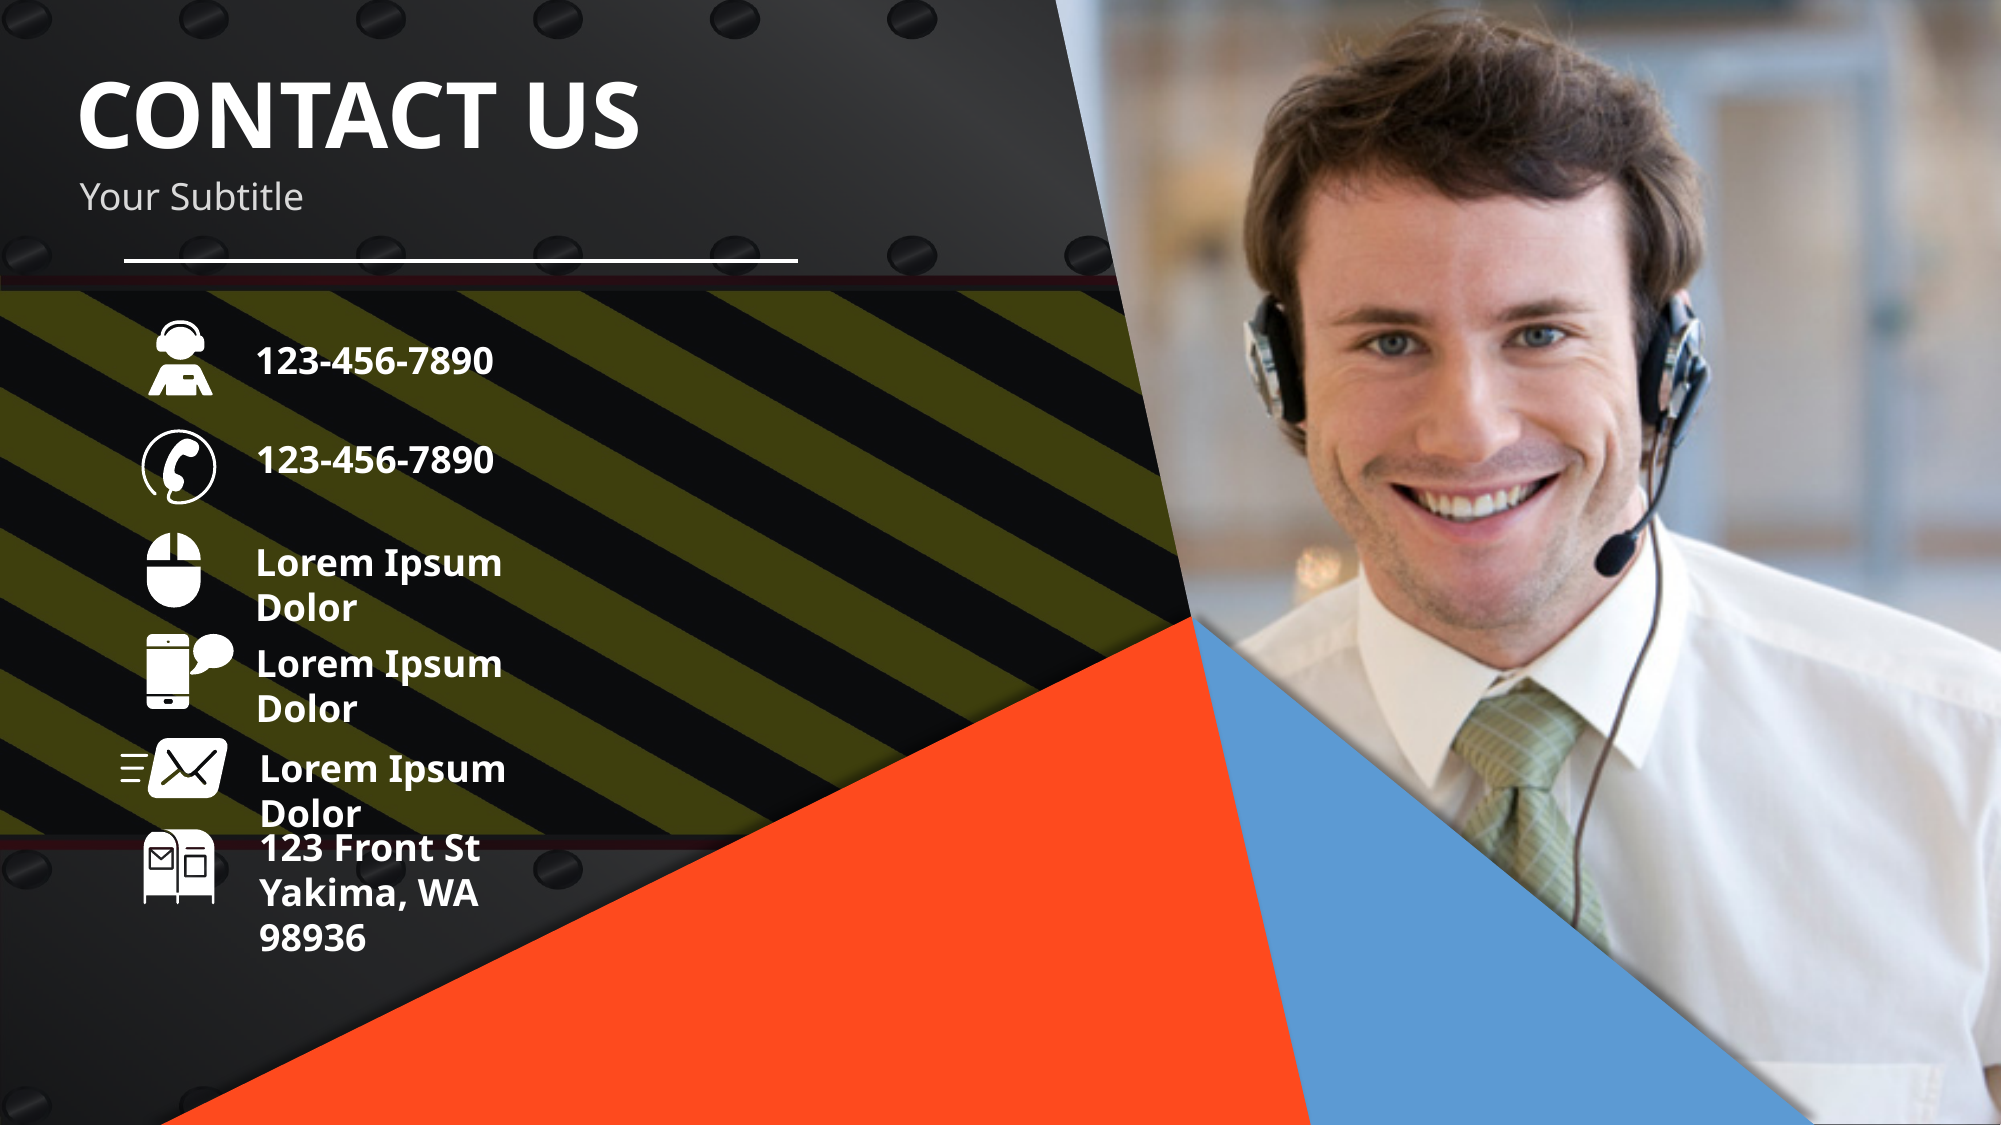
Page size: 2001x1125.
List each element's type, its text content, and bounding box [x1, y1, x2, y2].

text_box [146, 566, 201, 608]
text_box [143, 829, 215, 905]
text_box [60, 49, 1020, 227]
text_box Lorem Ipsum Dolor [240, 632, 586, 738]
text_box 123-456-7890 [240, 329, 541, 390]
text_box [141, 429, 217, 505]
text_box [120, 737, 228, 798]
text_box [146, 633, 234, 709]
text_box [1054, 0, 2000, 1125]
text_box Lorem Ipsum Dolor [240, 531, 586, 632]
text_box [158, 614, 1312, 1125]
text_box 123 Front St Yakima, WA 98936 [244, 816, 590, 967]
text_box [148, 320, 213, 396]
text_box 123-456-7890 [241, 428, 541, 489]
text_box Lorem Ipsum Dolor [244, 737, 590, 816]
text_box [177, 532, 201, 561]
text_box [146, 532, 171, 561]
text_box [1195, 617, 1817, 1125]
